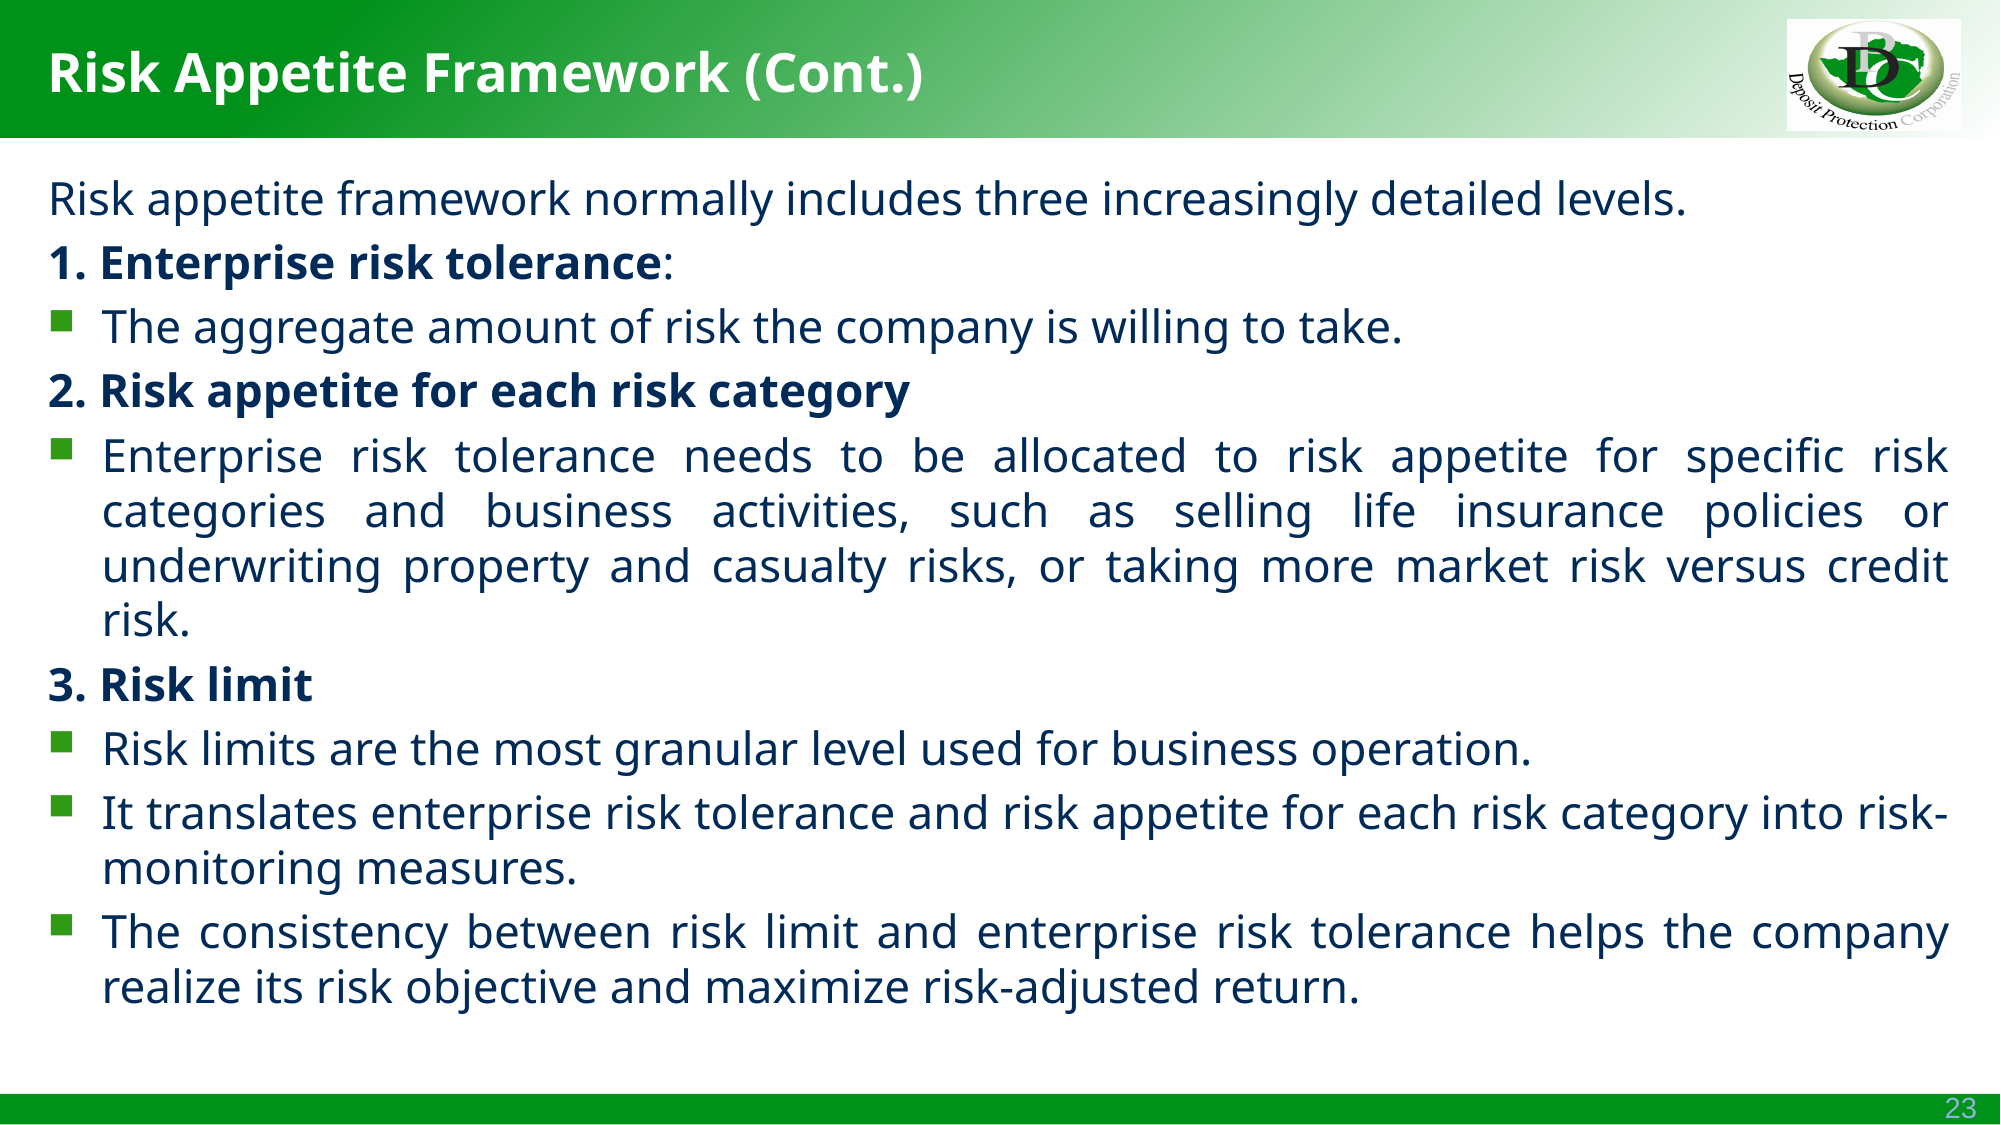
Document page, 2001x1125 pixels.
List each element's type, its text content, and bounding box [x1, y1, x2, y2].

slide_number 23 [1525, 1081, 1993, 1125]
picture [1787, 19, 1961, 131]
list Risk appetite framework normally includes three increasingly detailed levels. 1. Enterprise risk tolerance: The aggregate amount of risk the company is willing to take. 2. Risk appetite for each risk category Enterprise risk tolerance needs to be allocated to risk appetite for specific risk categories and business activities, such as selling life insurance policies or underwriting property and casualty risks, or taking more market risk versus credit risk. 3. Risk limit Risk limits are the most granular level used for business operation. It translates enterprise risk tolerance and risk appetite for each risk category into risk-monitoring measures. The consistency between risk limit and enterprise risk tolerance helps the company realize its risk objective and maximize risk-adjusted return. [33, 162, 1965, 1083]
title Risk Appetite Framework (Cont.) [33, 23, 1583, 111]
